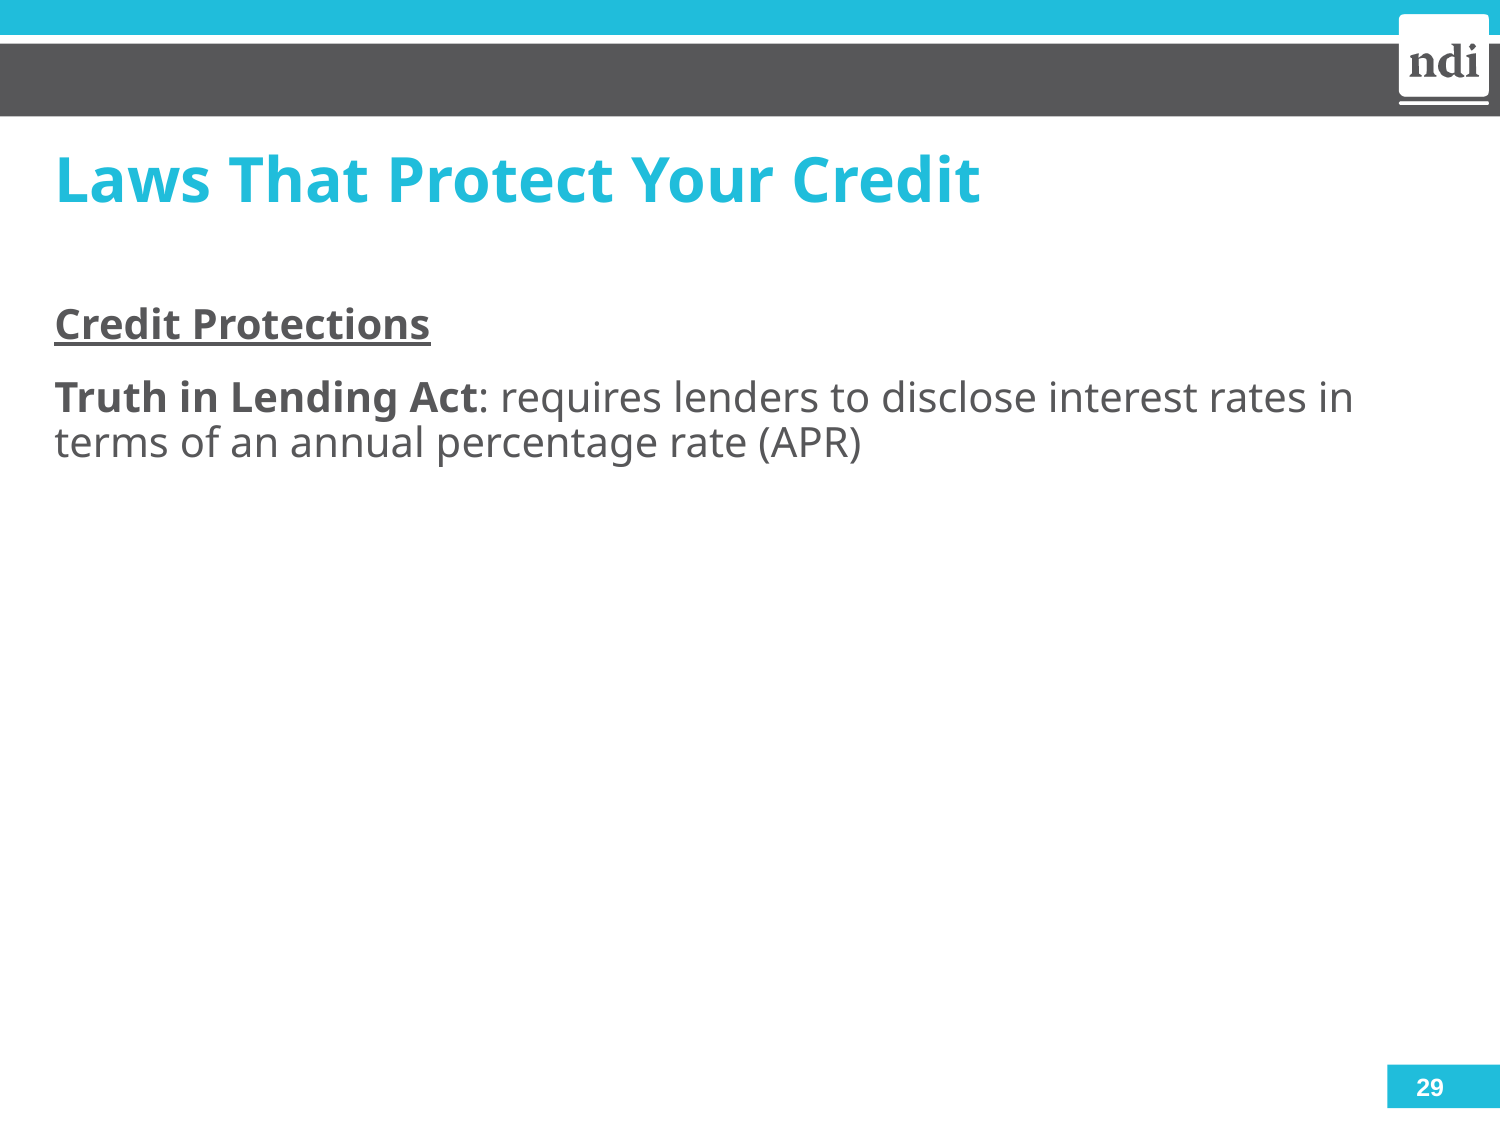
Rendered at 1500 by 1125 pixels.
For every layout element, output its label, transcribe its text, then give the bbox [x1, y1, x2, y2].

list Credit Protections Truth in Lending Act: requires lenders to disclose interest rates in terms of an annual percentage rate (APR) [39, 295, 1454, 1054]
slide_number 29 [1387, 1064, 1460, 1109]
title Laws That Protect Your Credit [39, 129, 1454, 235]
picture [1387, 8, 1500, 110]
